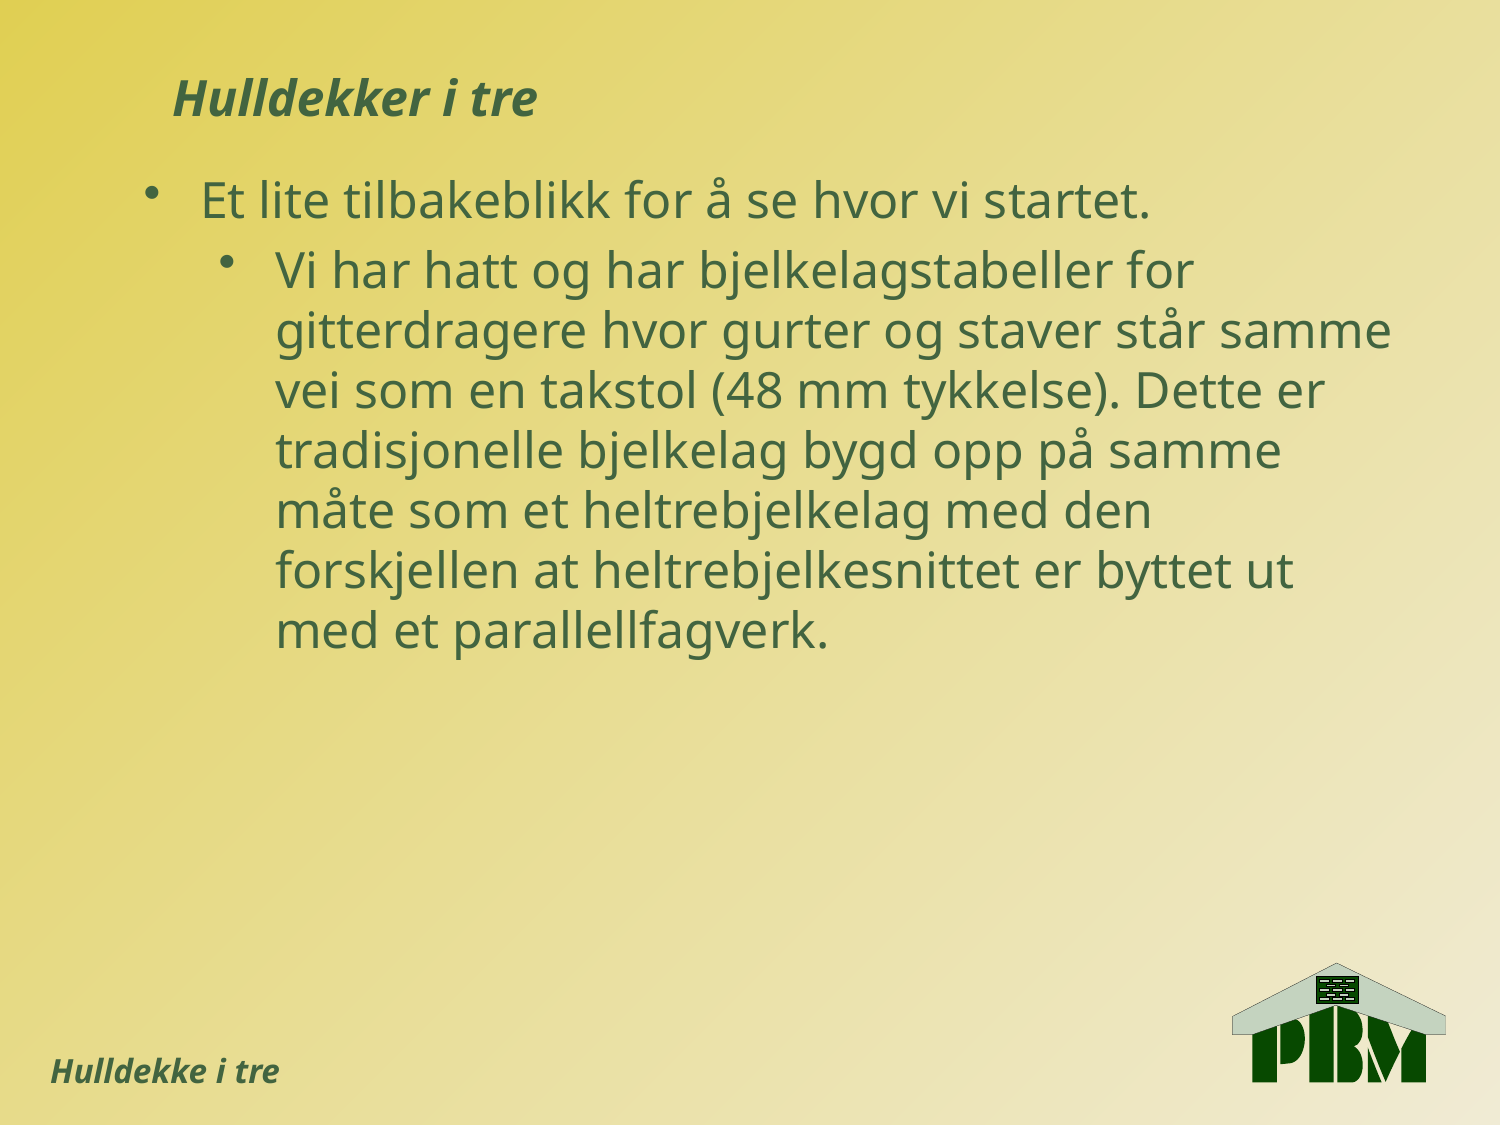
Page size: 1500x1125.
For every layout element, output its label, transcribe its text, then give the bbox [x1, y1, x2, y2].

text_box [1230, 960, 1448, 1085]
list Hulldekke i tre [34, 1042, 1184, 1102]
text_box Hulldekker i tre [82, 58, 1395, 129]
text_box Et lite tilbakeblikk for å se hvor vi startet. Vi har hatt og har bjelkelagstabeller for gitterdragere hvor gurter og staver står samme vei som en takstol (48 mm tykkelse). Dette er tradisjonelle bjelkelag bygd opp på samme måte som et heltrebjelkelag med den forskjellen at heltrebjelkesnittet er byttet ut med et parallellfagverk. [128, 160, 1417, 705]
